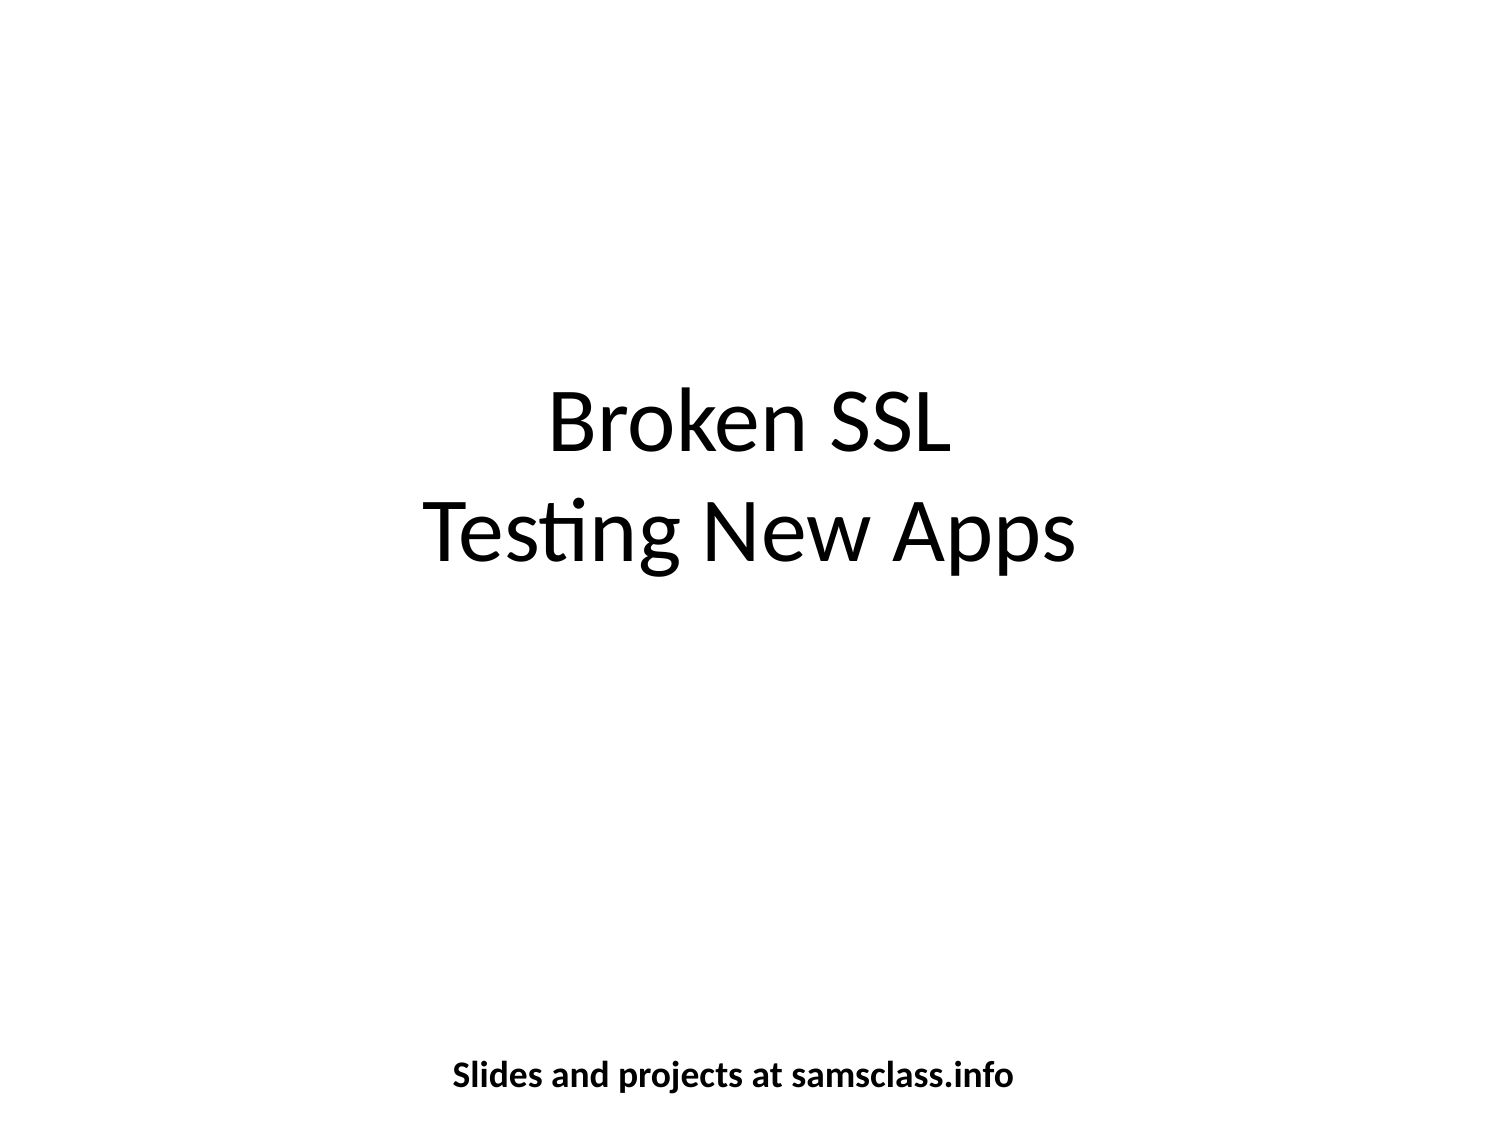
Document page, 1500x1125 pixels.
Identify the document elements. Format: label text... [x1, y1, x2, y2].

footer Slides and projects at samsclass.info [316, 1042, 1152, 1103]
title Broken SSL Testing New Apps [112, 349, 1388, 591]
